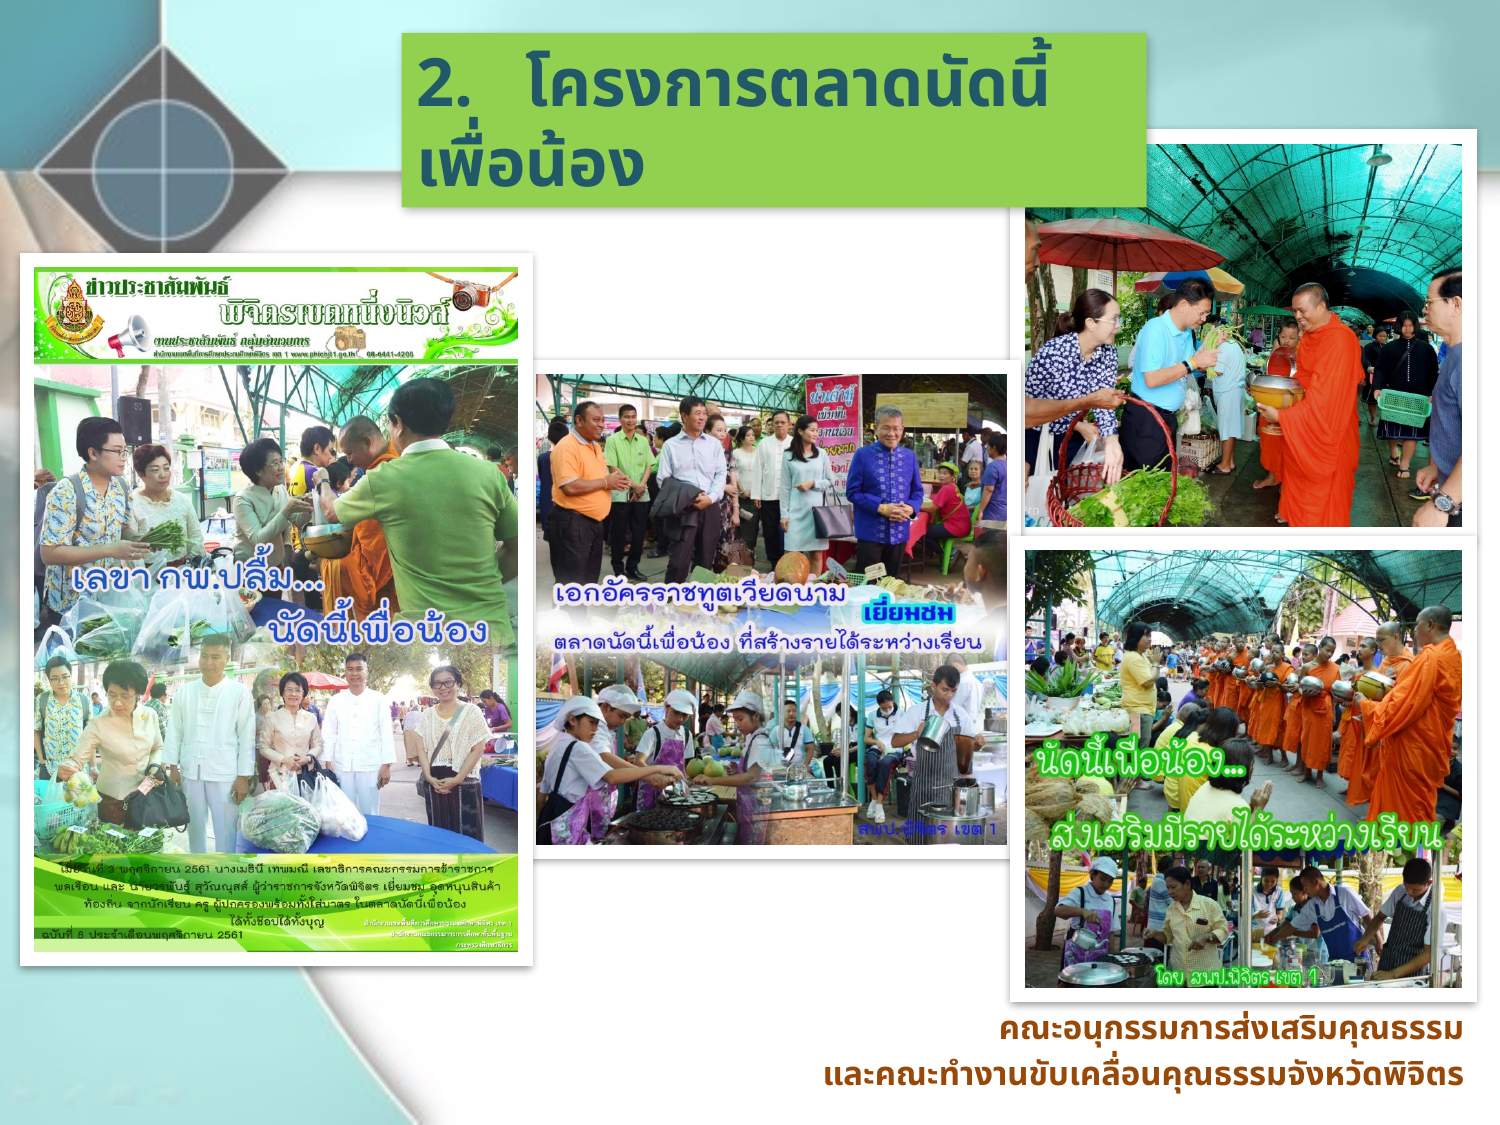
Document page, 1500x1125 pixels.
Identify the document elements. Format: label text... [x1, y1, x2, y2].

text_box 2. โครงการตลาดนัดนี้เพื่อน้อง [401, 32, 1147, 208]
picture [1024, 550, 1463, 988]
picture [535, 373, 1007, 845]
text_box คณะอนุกรรมการส่งเสริมคุณธรรม และคณะทำงานขับเคลื่อนคุณธรรมจังหวัดพิจิตร [807, 999, 1480, 1106]
picture [34, 266, 519, 953]
picture [1024, 143, 1463, 528]
